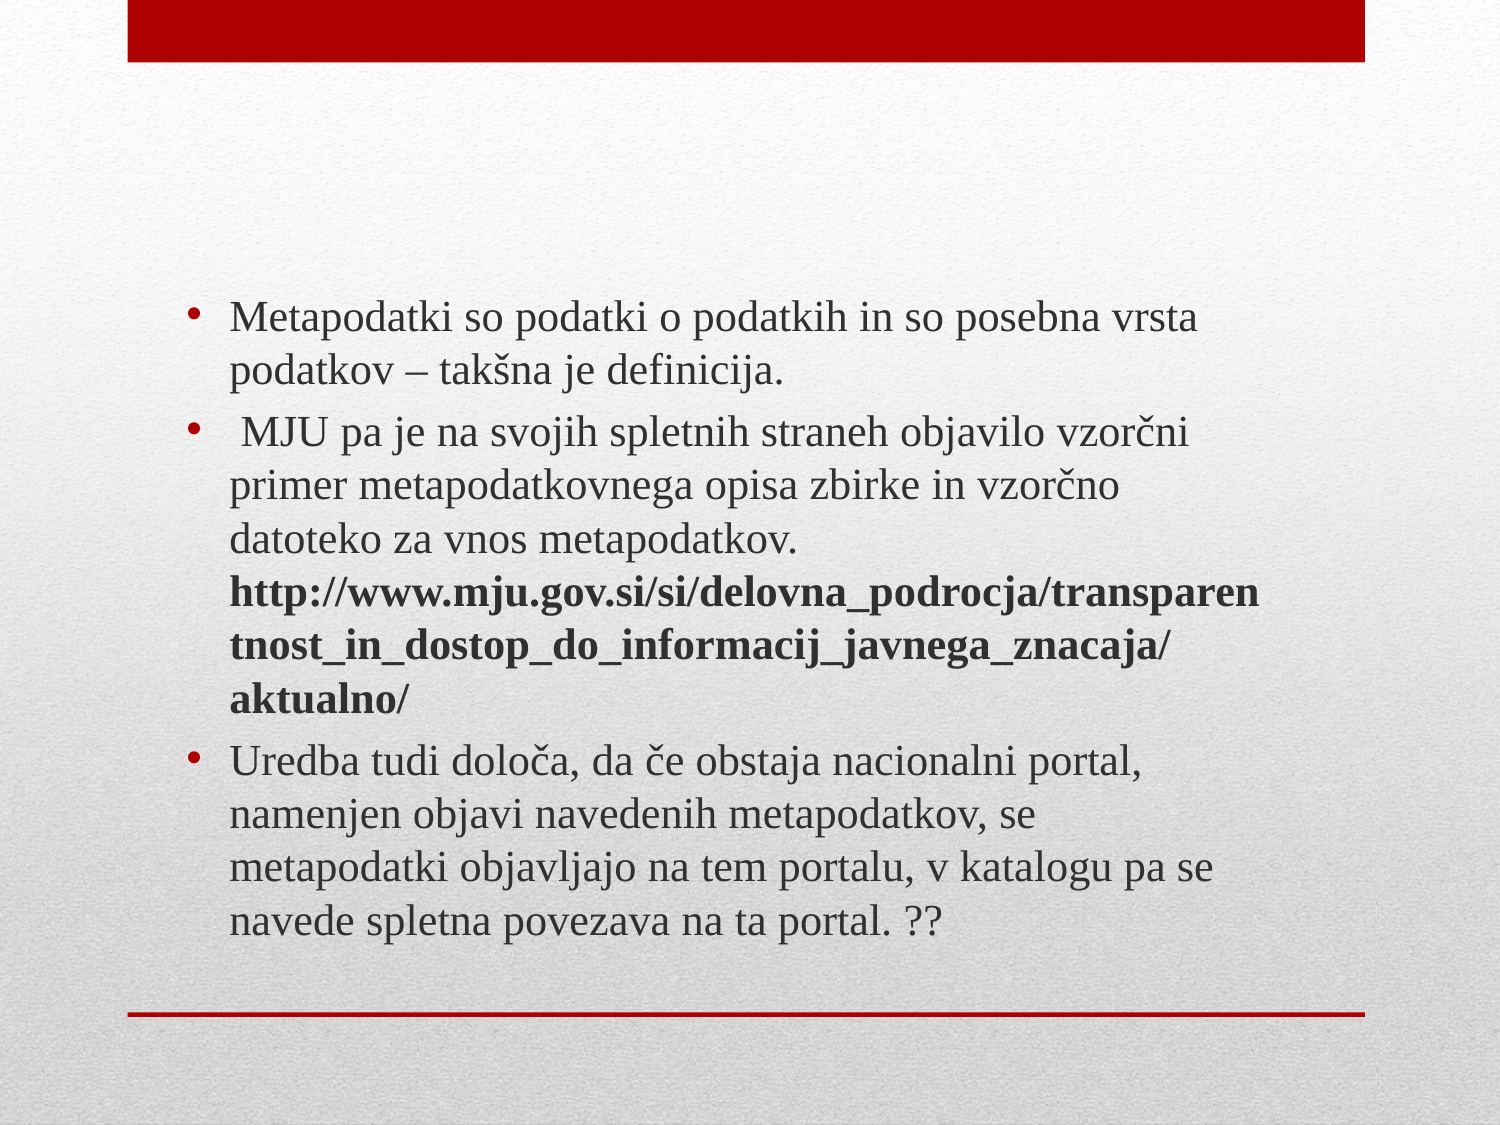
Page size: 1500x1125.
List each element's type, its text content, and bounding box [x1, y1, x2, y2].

list Metapodatki so podatki o podatkih in so posebna vrsta podatkov – takšna je definicija. MJU pa je na svojih spletnih straneh objavilo vzorčni primer metapodatkovnega opisa zbirke in vzorčno datoteko za vnos metapodatkov. http://www.mju.gov.si/si/delovna_podrocja/transparentnost_in_dostop_do_informacij_javnega_znacaja/aktualno/ Uredba tudi določa, da če obstaja nacionalni portal, namenjen objavi navedenih metapodatkov, se metapodatki objavljajo na tem portalu, v katalogu pa se navede spletna povezava na ta portal. ?? [171, 278, 1283, 957]
